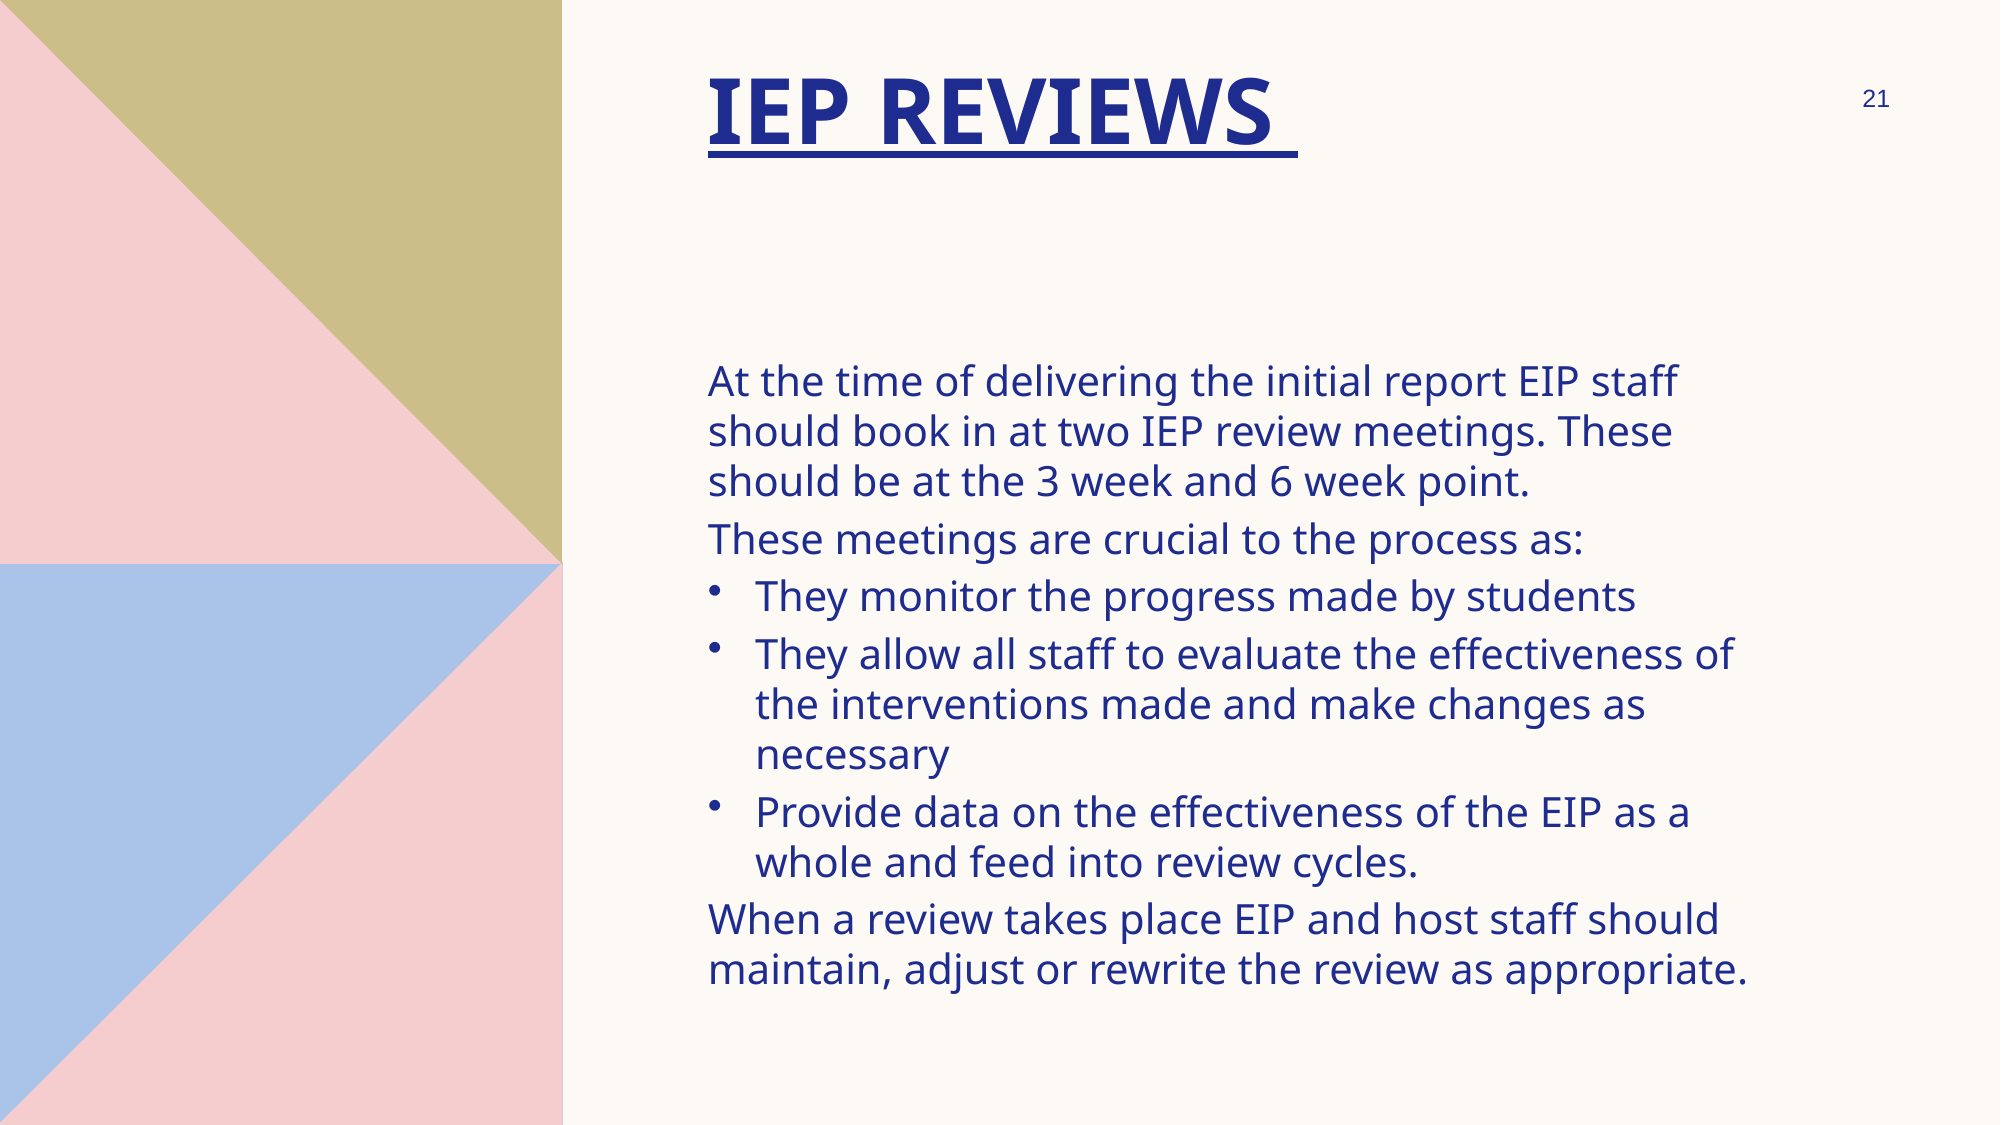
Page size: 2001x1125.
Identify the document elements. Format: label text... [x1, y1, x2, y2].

title IEP Reviews [693, 45, 1803, 218]
slide_number 21 [1795, 75, 1958, 120]
list At the time of delivering the initial report EIP staff should book in at two IEP review meetings. These should be at the 3 week and 6 week point. These meetings are crucial to the process as: They monitor the progress made by students They allow all staff to evaluate the effectiveness of the interventions made and make changes as necessary Provide data on the effectiveness of the EIP as a whole and feed into review cycles. When a review takes place EIP and host staff should maintain, adjust or rewrite the review as appropriate. [693, 302, 1803, 972]
